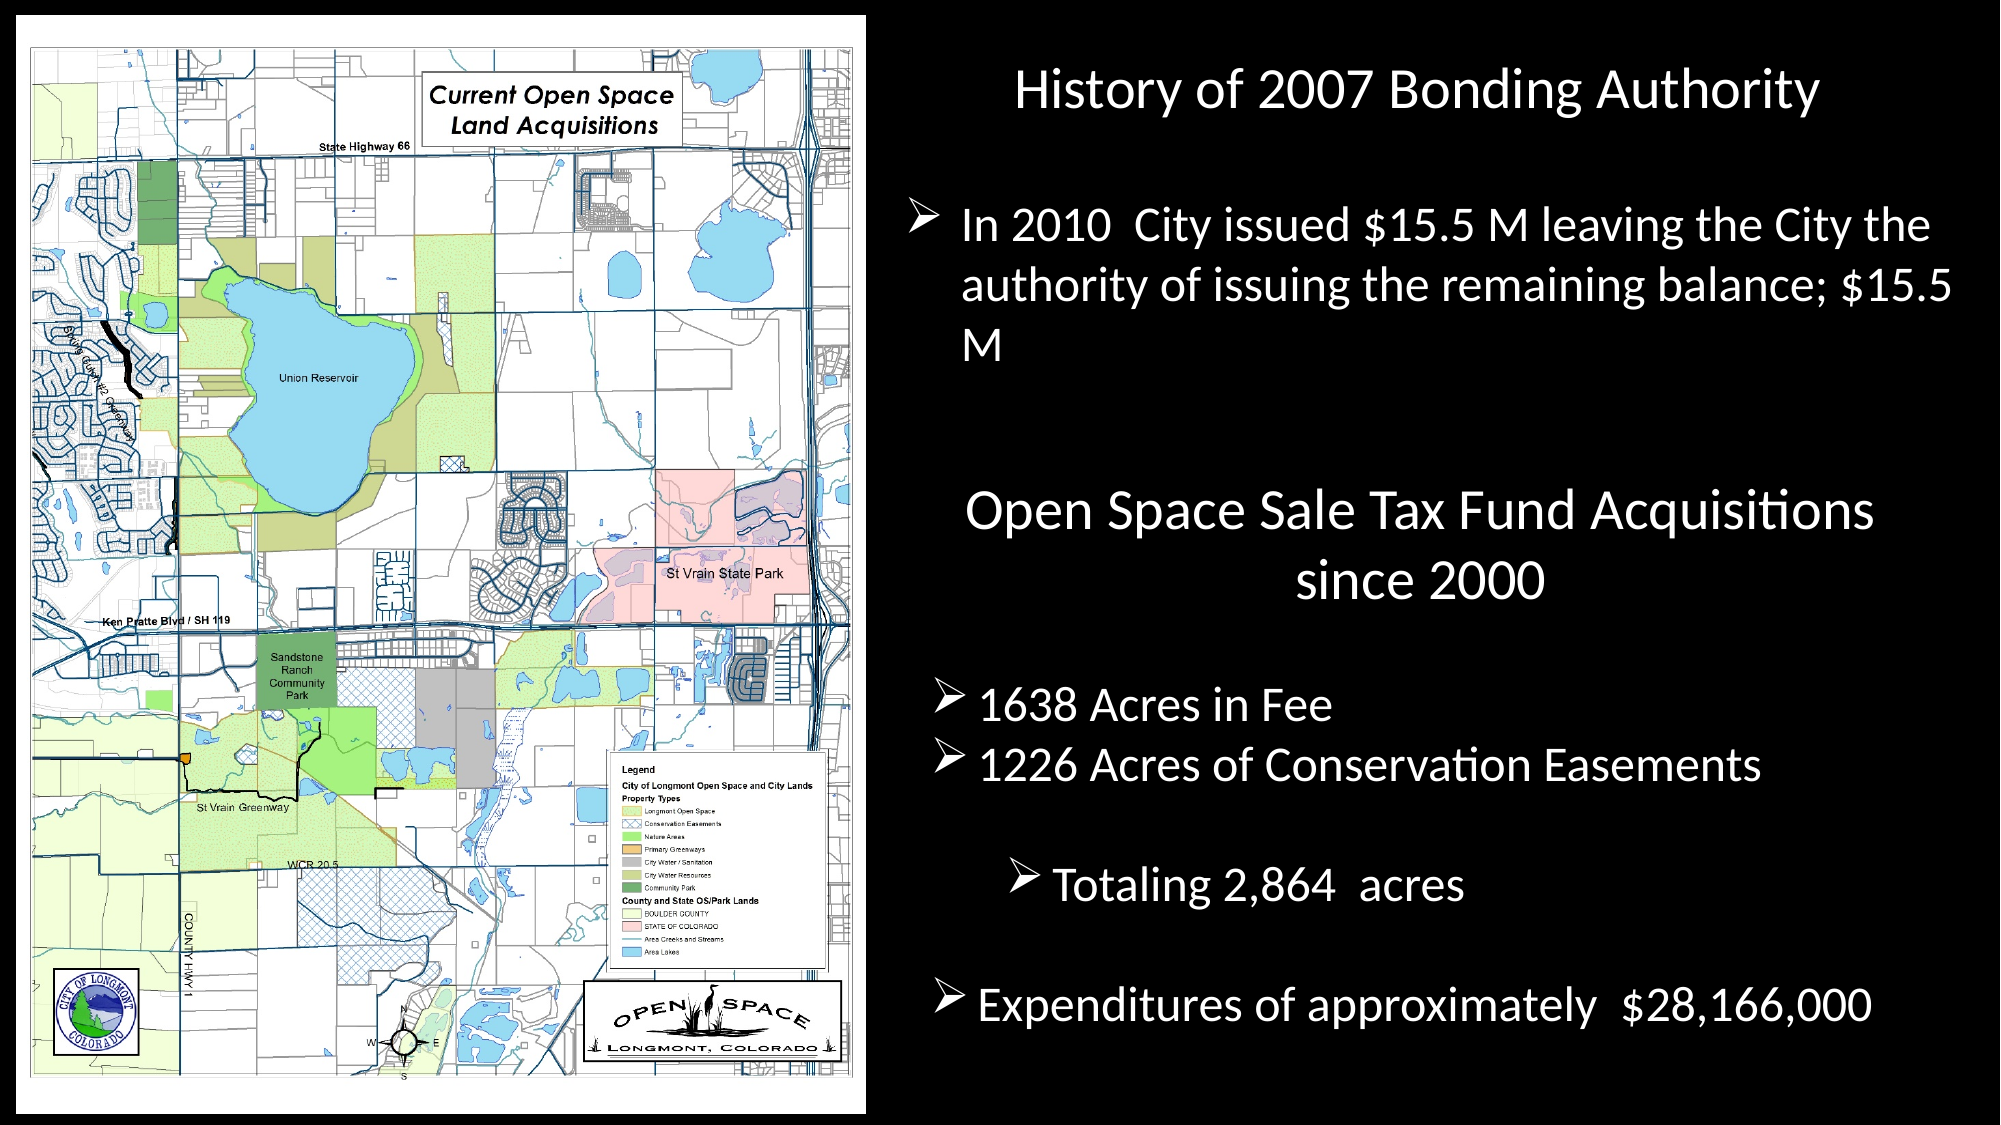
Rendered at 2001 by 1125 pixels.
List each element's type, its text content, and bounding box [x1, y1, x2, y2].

text_box History of 2007 Bonding Authority [986, 42, 1855, 128]
text_box Open Space Sale Tax Fund Acquisitions since 2000 1638 Acres in Fee 1226 Acres of Conservation Easements Totaling 2,864 acres Expenditures of approximately $28,166,000 [915, 463, 1926, 1125]
picture [16, 15, 866, 1114]
text_box In 2010 City issued $15.5 M leaving the City the authority of issuing the remaining balance; $15.5 M [889, 184, 1979, 379]
